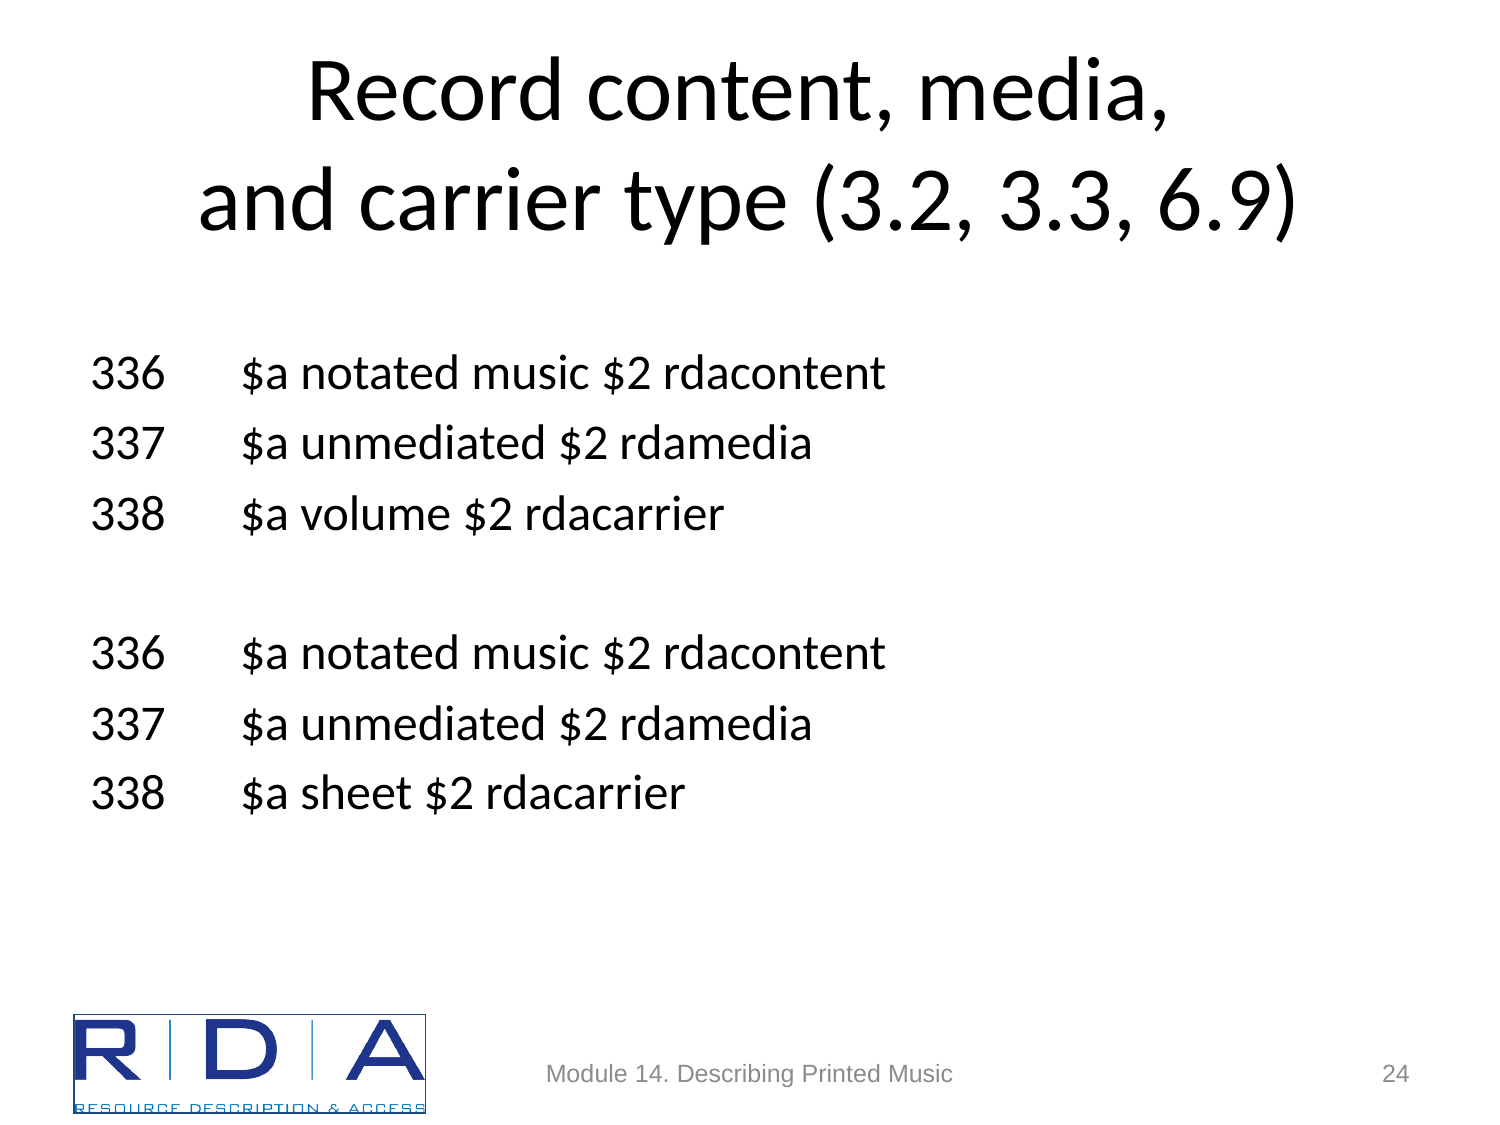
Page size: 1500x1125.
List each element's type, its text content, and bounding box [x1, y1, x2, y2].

list 336 $a notated music $2 rdacontent 337 $a unmediated $2 rdamedia 338 $a volume $2 rdacarrier 336 $a notated music $2 rdacontent 337 $a unmediated $2 rdamedia 338 $a sheet $2 rdacarrier [75, 262, 1425, 1000]
picture [75, 1015, 425, 1112]
slide_number 24 [1074, 1042, 1425, 1103]
footer Module 14. Describing Printed Music [512, 1042, 988, 1103]
title Record content, media, and carrier type (3.2, 3.3, 6.9) [75, 45, 1425, 233]
